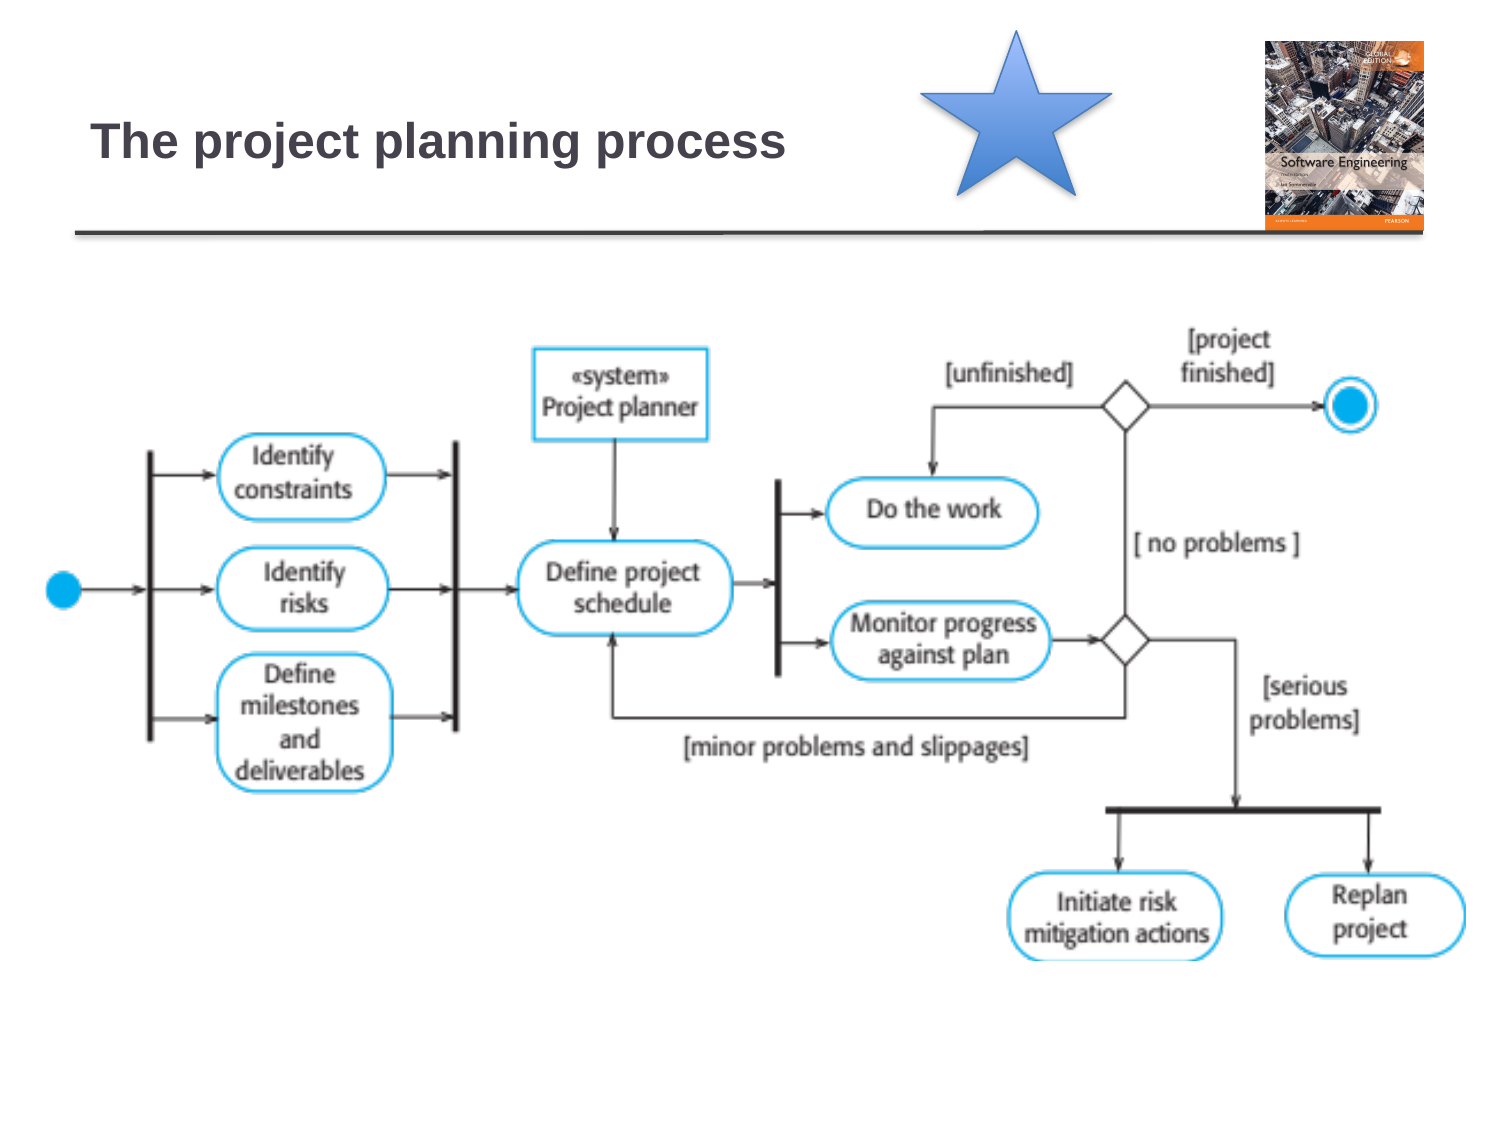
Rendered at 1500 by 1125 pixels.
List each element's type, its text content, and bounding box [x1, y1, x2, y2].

picture [44, 321, 1467, 961]
title The project planning process [74, 44, 1272, 233]
text_box [920, 30, 1113, 196]
picture [1265, 41, 1424, 231]
